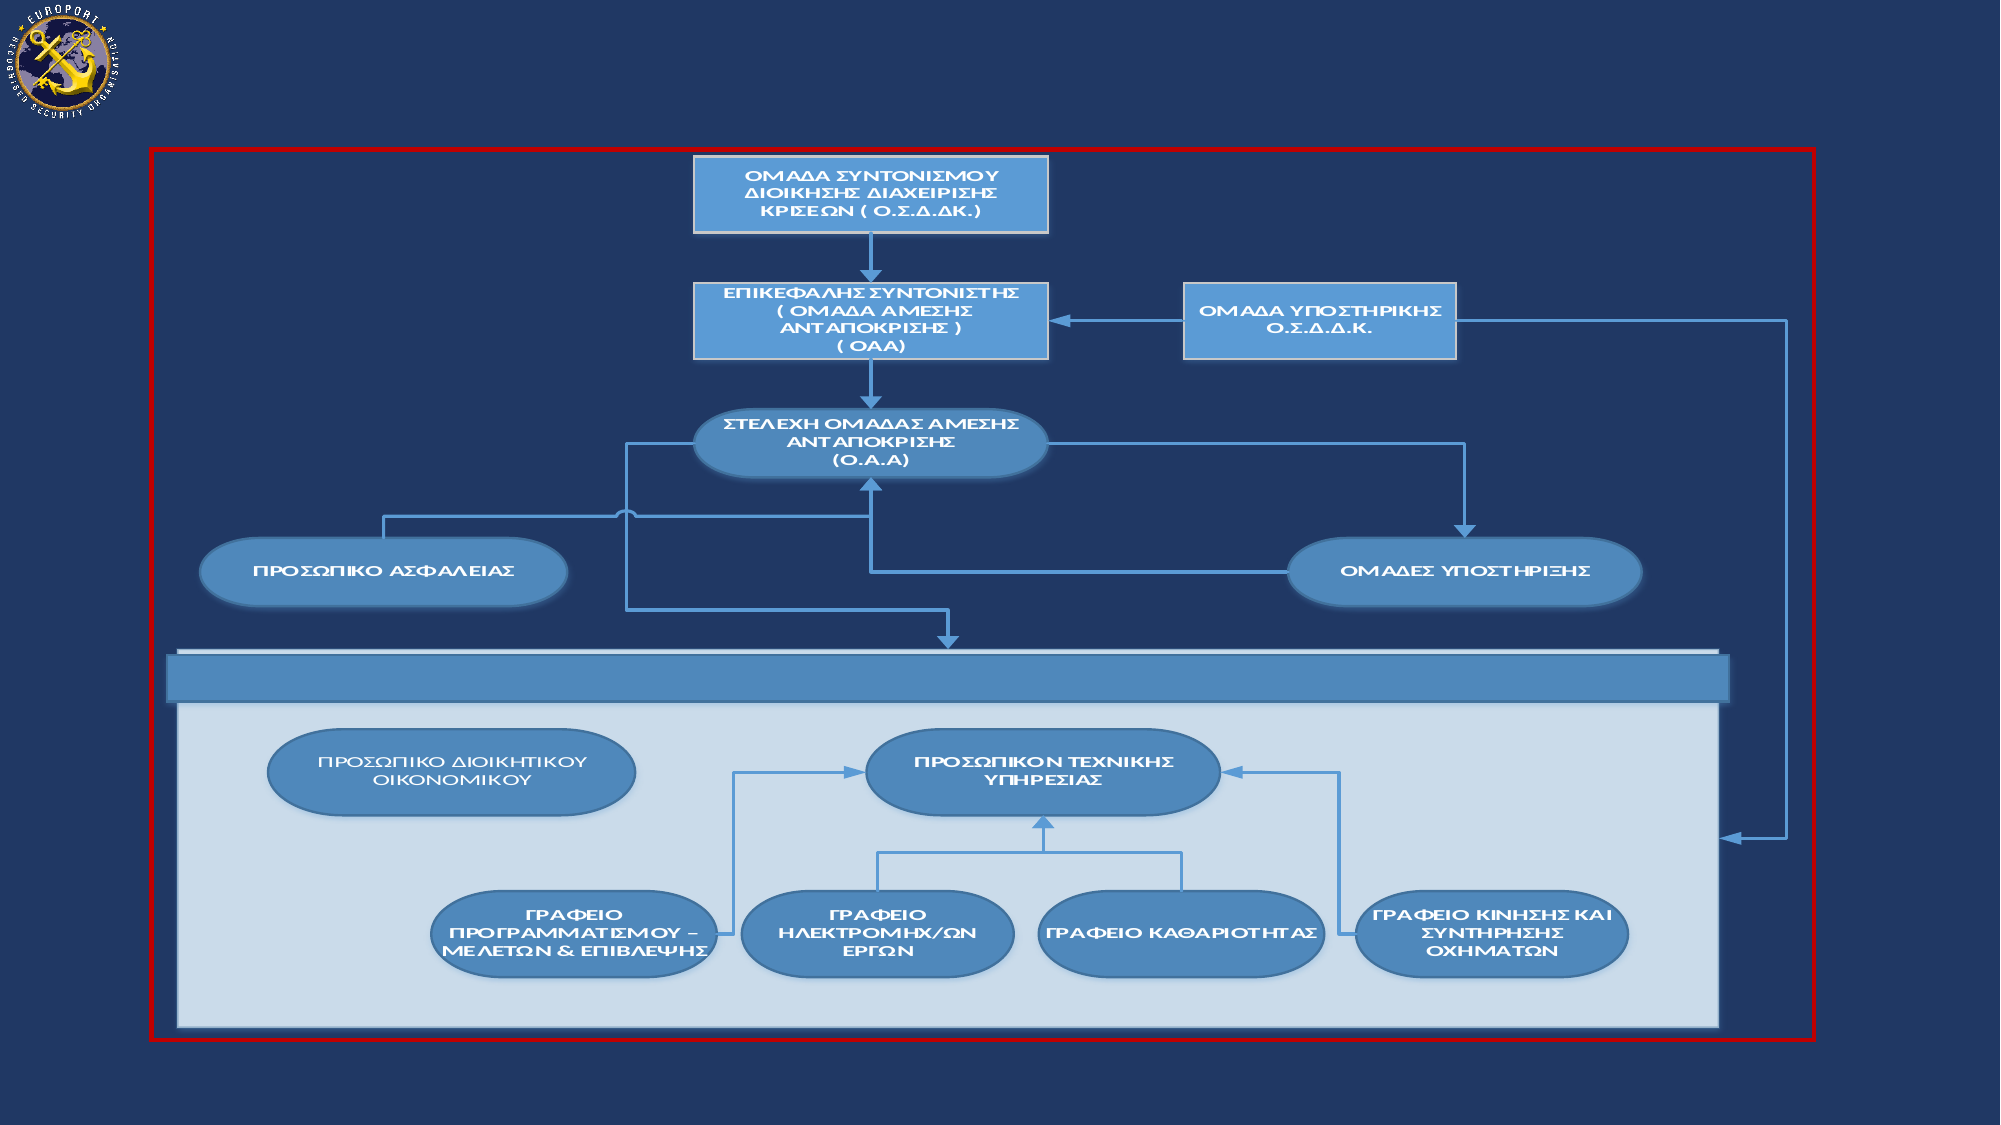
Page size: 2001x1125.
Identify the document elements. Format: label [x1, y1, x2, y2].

picture [2, 2, 123, 123]
text_box [153, 152, 1812, 1038]
